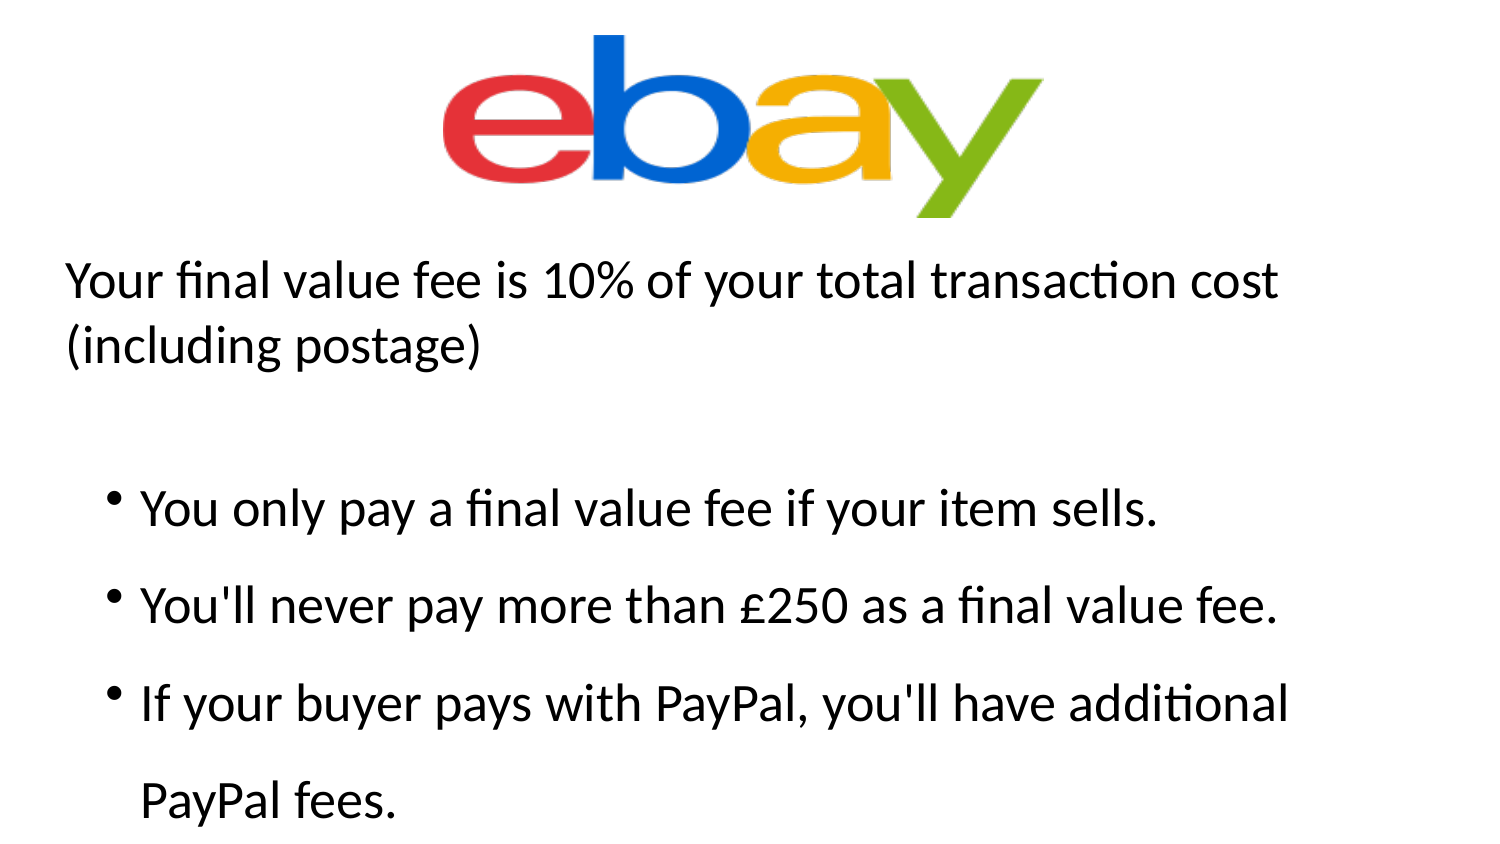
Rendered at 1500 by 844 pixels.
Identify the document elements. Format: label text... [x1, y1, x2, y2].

picture [443, 34, 1045, 218]
text_box Your final value fee is 10% of your total transaction cost (including postage) You only pay a final value fee if your item sells. You'll never pay more than £250 as a final value fee. If your buyer pays with PayPal, you'll have additional PayPal fees. [50, 229, 1437, 793]
